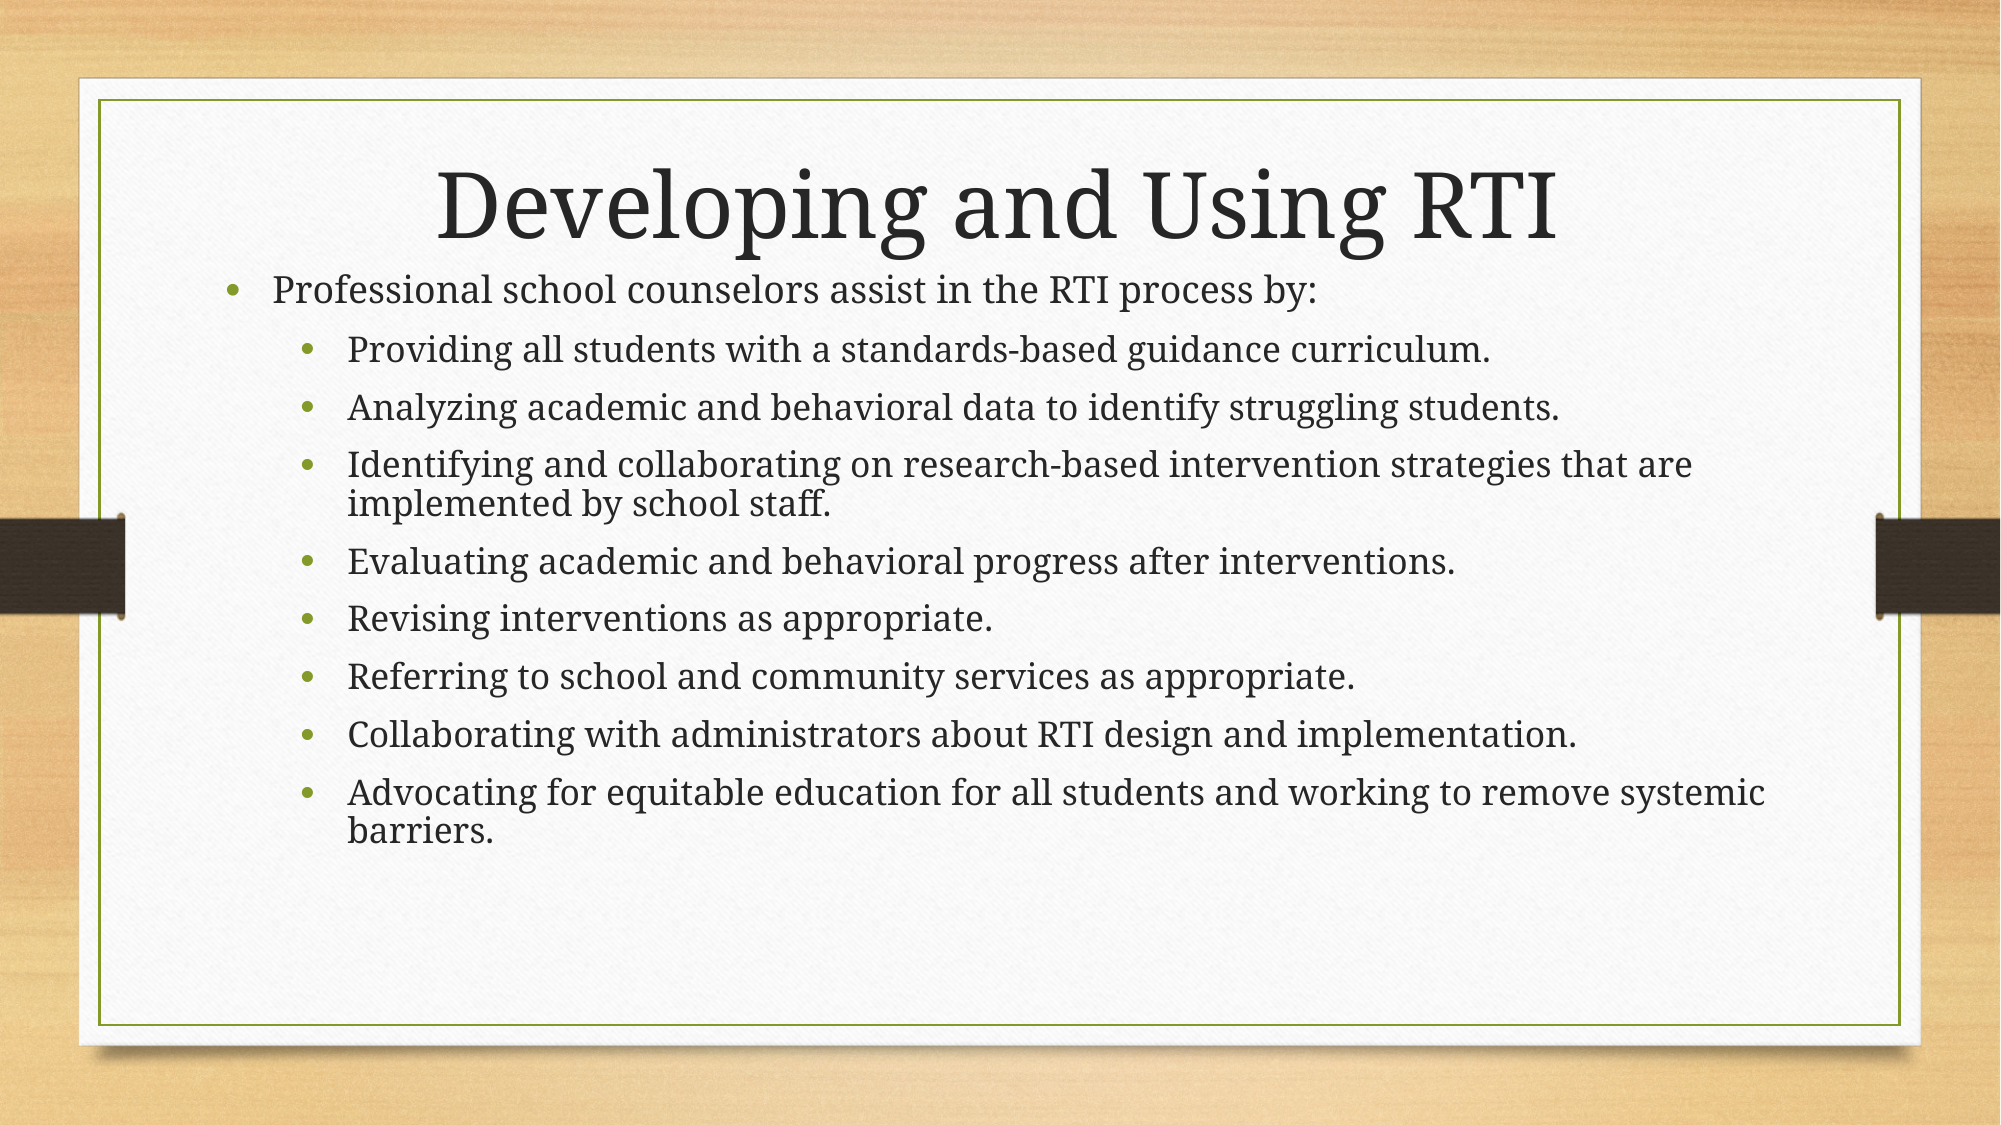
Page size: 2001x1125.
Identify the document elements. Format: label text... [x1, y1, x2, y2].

title Developing and Using RTI [210, 108, 1786, 264]
picture [0, 0, 2001, 1125]
list Professional school counselors assist in the RTI process by: Providing all students with a standards-based guidance curriculum. Analyzing academic and behavioral data to identify struggling students. Identifying and collaborating on research-based intervention strategies that are implemented by school staff. Evaluating academic and behavioral progress after interventions. Revising interventions as appropriate. Referring to school and community services as appropriate. Collaborating with administrators about RTI design and implementation. Advocating for equitable education for all students and working to remove systemic barriers. [210, 264, 1822, 939]
